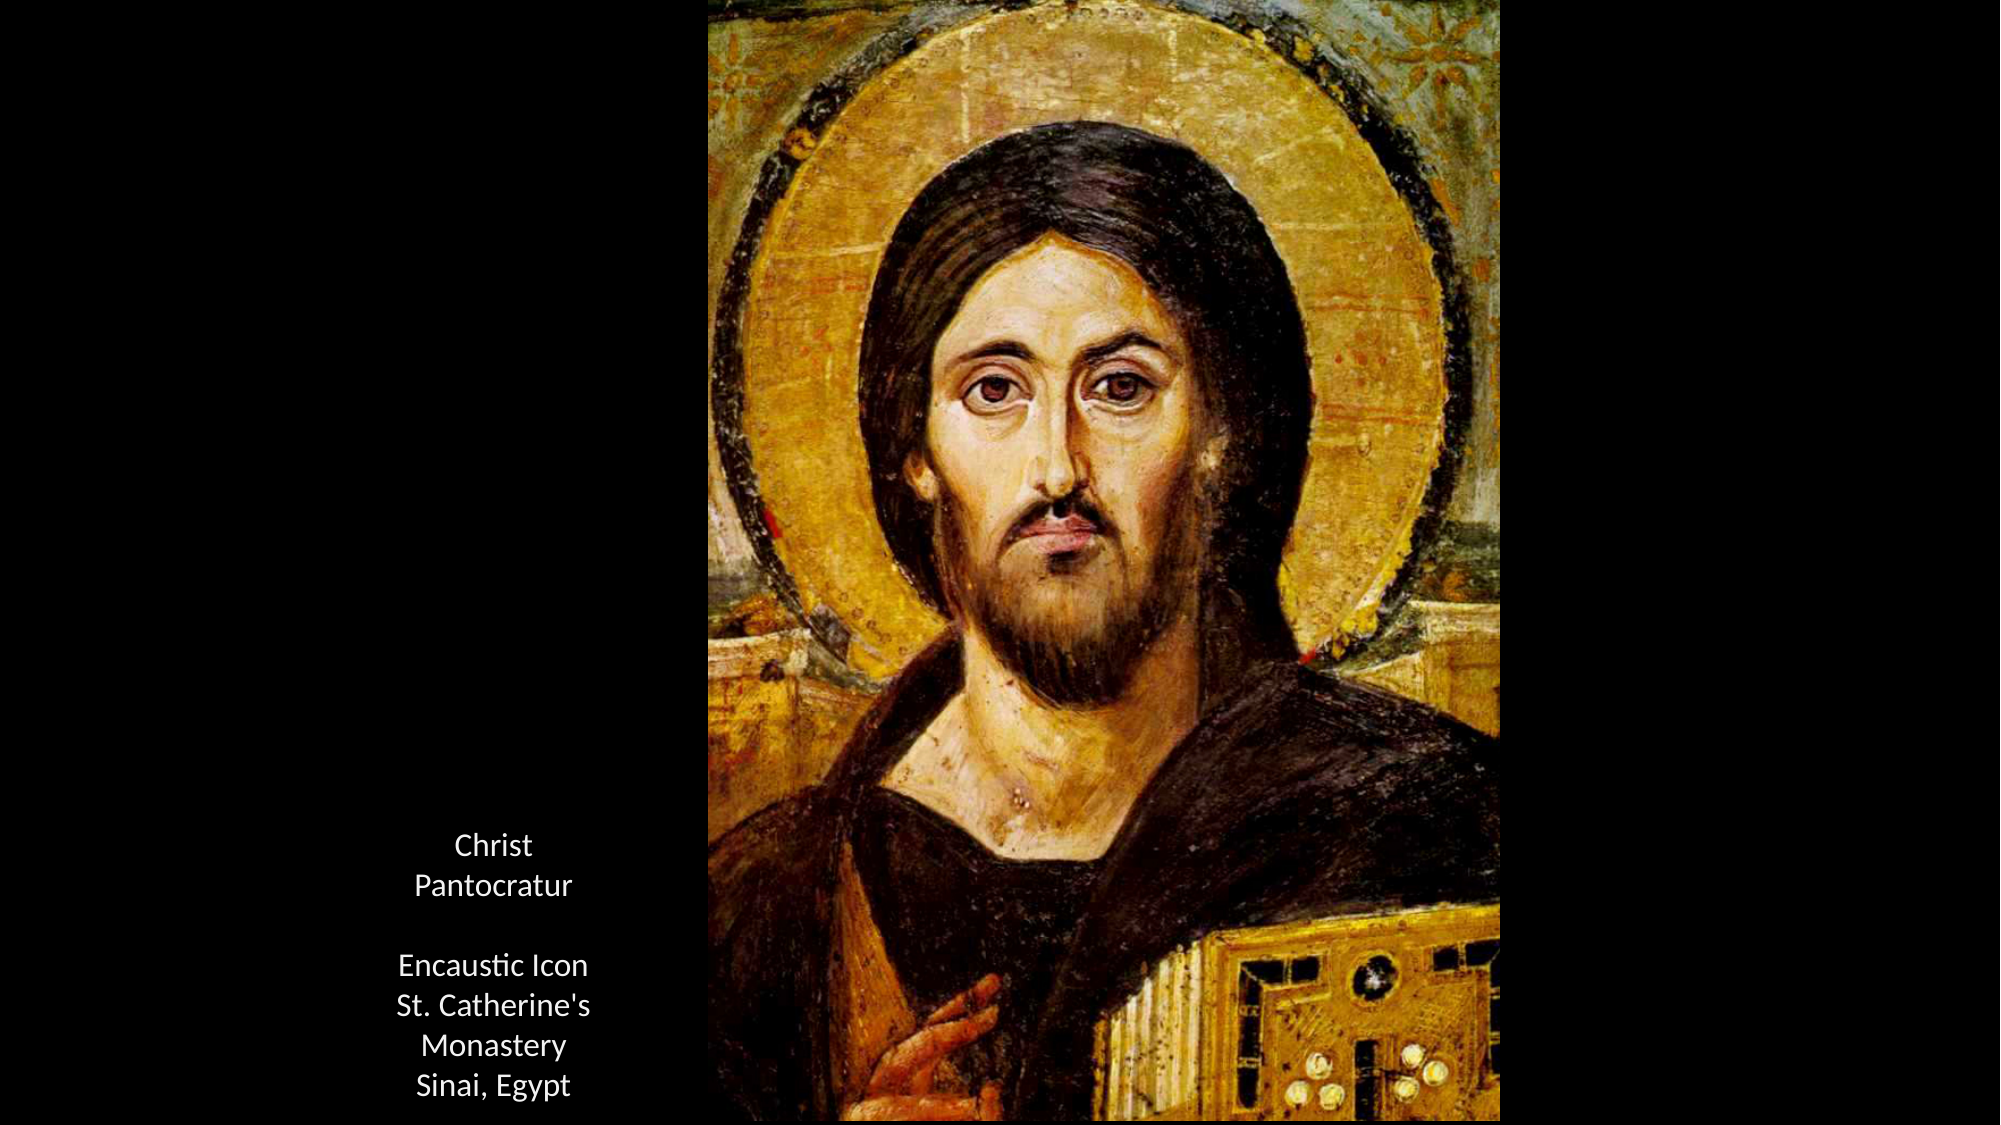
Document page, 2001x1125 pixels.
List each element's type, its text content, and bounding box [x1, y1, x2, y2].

picture [708, 0, 1501, 1121]
text_box Christ Pantocratur Encaustic Icon St. Catherine's Monastery Sinai, Egypt [374, 816, 613, 1111]
